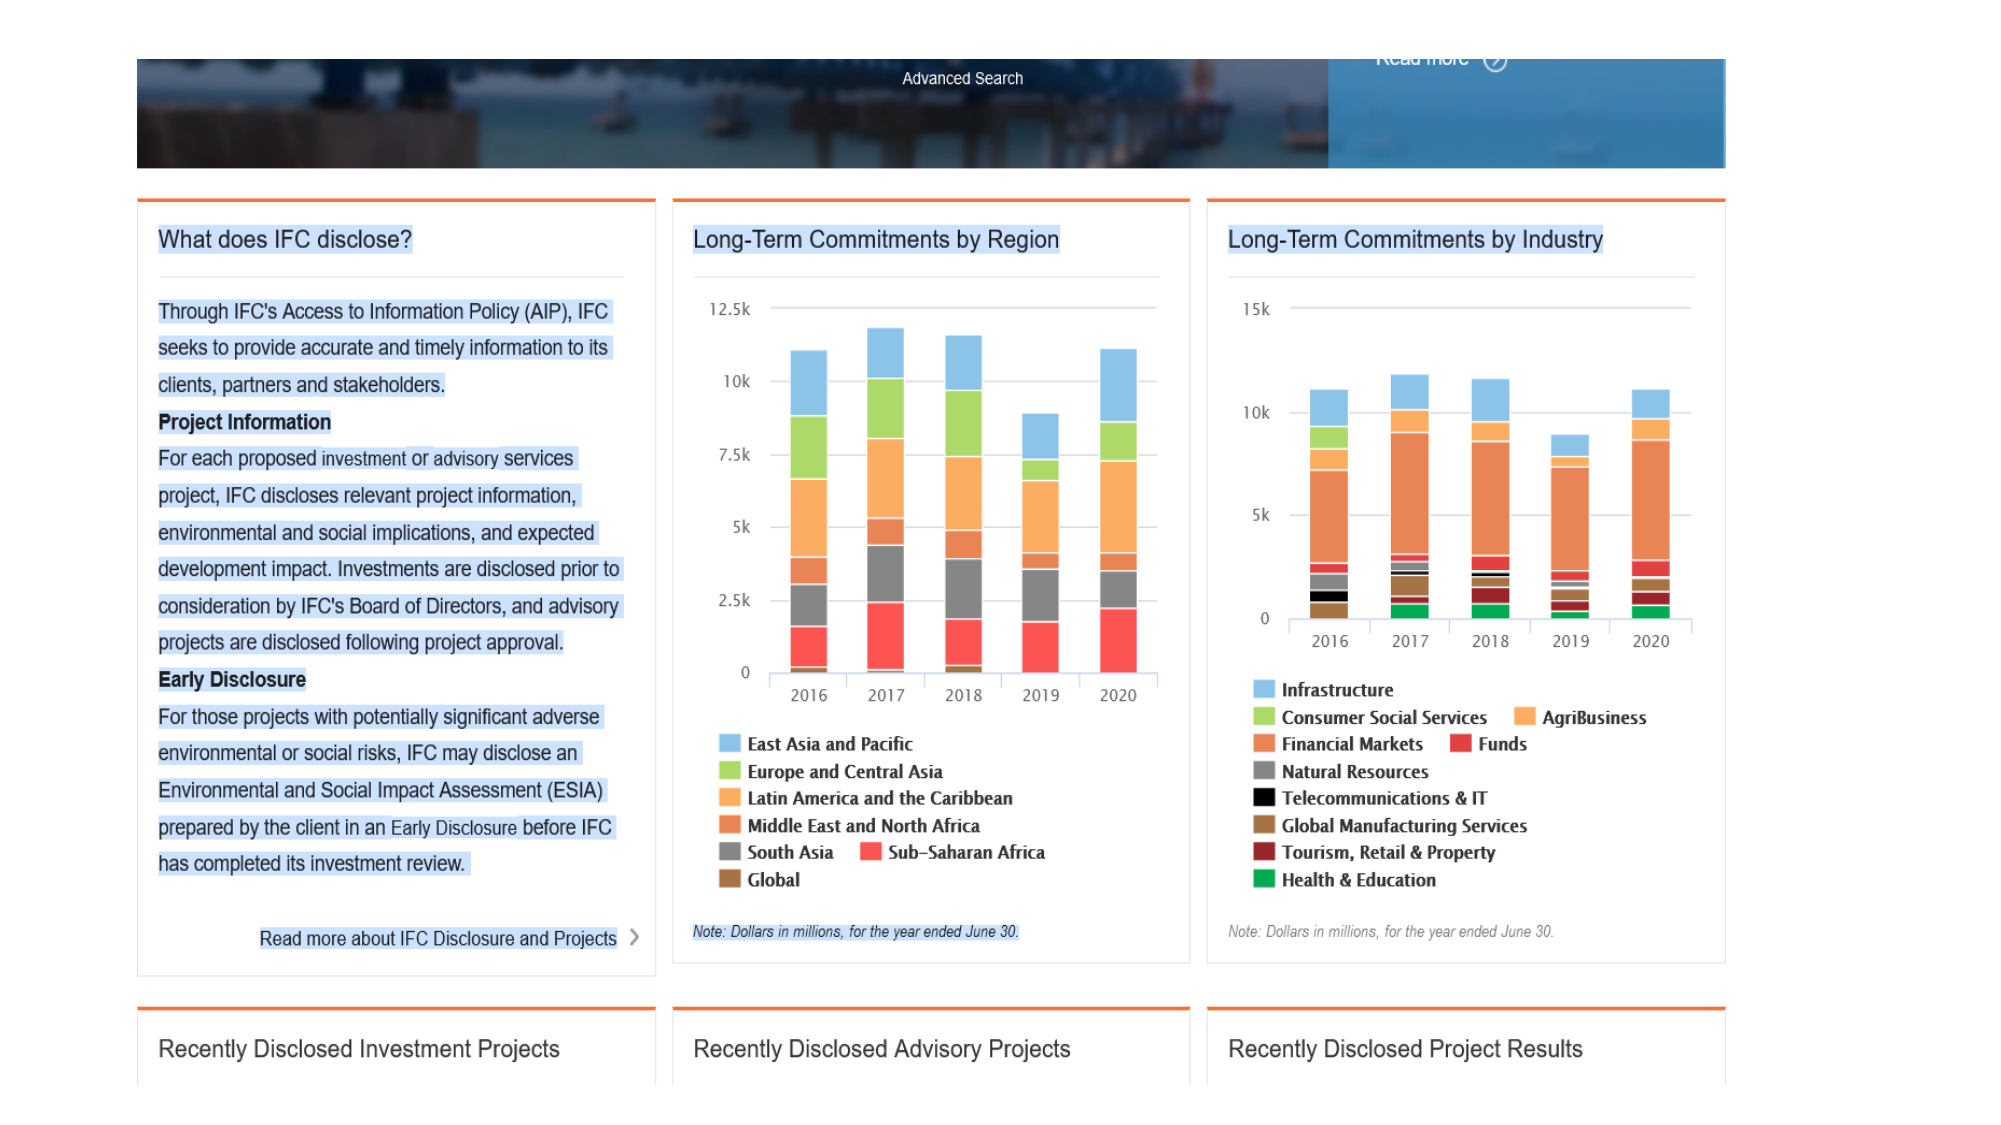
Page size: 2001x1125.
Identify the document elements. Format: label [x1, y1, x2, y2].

list [0, 59, 1936, 1085]
